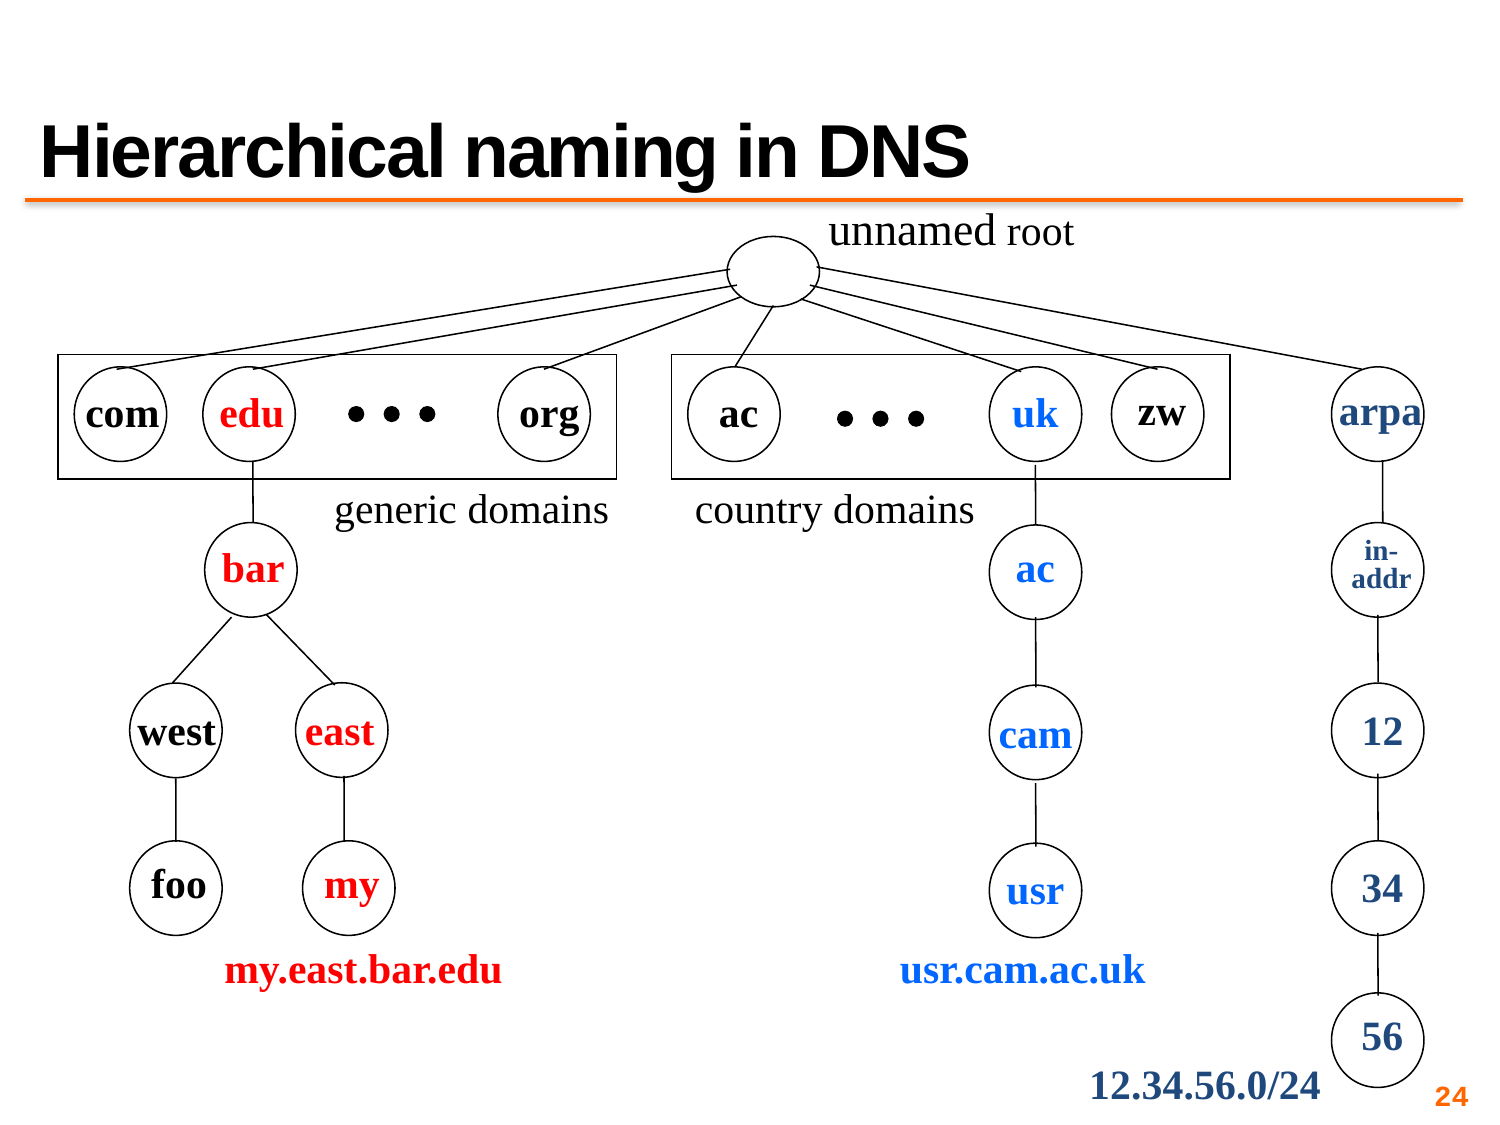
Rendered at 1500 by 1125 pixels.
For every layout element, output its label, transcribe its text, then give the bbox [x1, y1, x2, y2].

text_box [1005, 843, 1067, 855]
text_box [222, 522, 280, 533]
text_box 12 [1346, 696, 1419, 762]
text_box [58, 354, 617, 480]
slide_number 24 [1125, 1065, 1475, 1125]
text_box [989, 541, 1082, 620]
text_box [307, 762, 376, 778]
text_box country domains [680, 474, 990, 540]
title Hierarchical naming in DNS [24, 24, 1338, 201]
text_box [1331, 840, 1413, 936]
text_box [144, 683, 208, 696]
text_box my [309, 848, 395, 914]
text_box arpa [1323, 376, 1438, 442]
text_box foo [136, 848, 223, 914]
text_box west [122, 696, 232, 762]
text_box [1419, 866, 1424, 910]
text_box unnamed root [813, 201, 1090, 262]
text_box [1419, 709, 1424, 752]
text_box [1003, 685, 1068, 698]
text_box [310, 914, 388, 934]
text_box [837, 411, 924, 427]
text_box 34 [1346, 853, 1419, 919]
text_box [1350, 366, 1405, 376]
text_box cam [983, 698, 1088, 764]
text_box [324, 840, 374, 848]
text_box [1351, 992, 1404, 1001]
text_box [302, 864, 309, 913]
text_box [348, 406, 435, 422]
text_box [213, 598, 289, 618]
text_box [1419, 1018, 1424, 1062]
text_box [129, 864, 136, 912]
text_box [1001, 764, 1070, 780]
text_box [1000, 921, 1071, 934]
text_box [1331, 549, 1336, 591]
text_box [1331, 1005, 1416, 1088]
text_box usr.cam.ac.uk [885, 934, 1161, 1000]
text_box [141, 762, 211, 778]
text_box [137, 914, 215, 936]
text_box generic domains [319, 474, 625, 540]
text_box bar [207, 533, 300, 598]
text_box 56 [1346, 1001, 1419, 1067]
text_box [151, 840, 201, 848]
text_box [1340, 442, 1416, 462]
text_box [727, 236, 820, 307]
text_box my.east.bar.edu [209, 934, 518, 1000]
text_box usr [991, 855, 1080, 921]
text_box east [290, 696, 390, 762]
text_box [309, 682, 374, 696]
text_box [1352, 522, 1403, 530]
text_box 12.34.56.0/24 [1074, 1050, 1336, 1115]
text_box [1009, 524, 1062, 533]
text_box in- addr [1336, 530, 1427, 602]
text_box [1343, 602, 1412, 618]
text_box [671, 354, 1231, 480]
text_box [1331, 683, 1413, 778]
text_box ac [1000, 533, 1071, 598]
